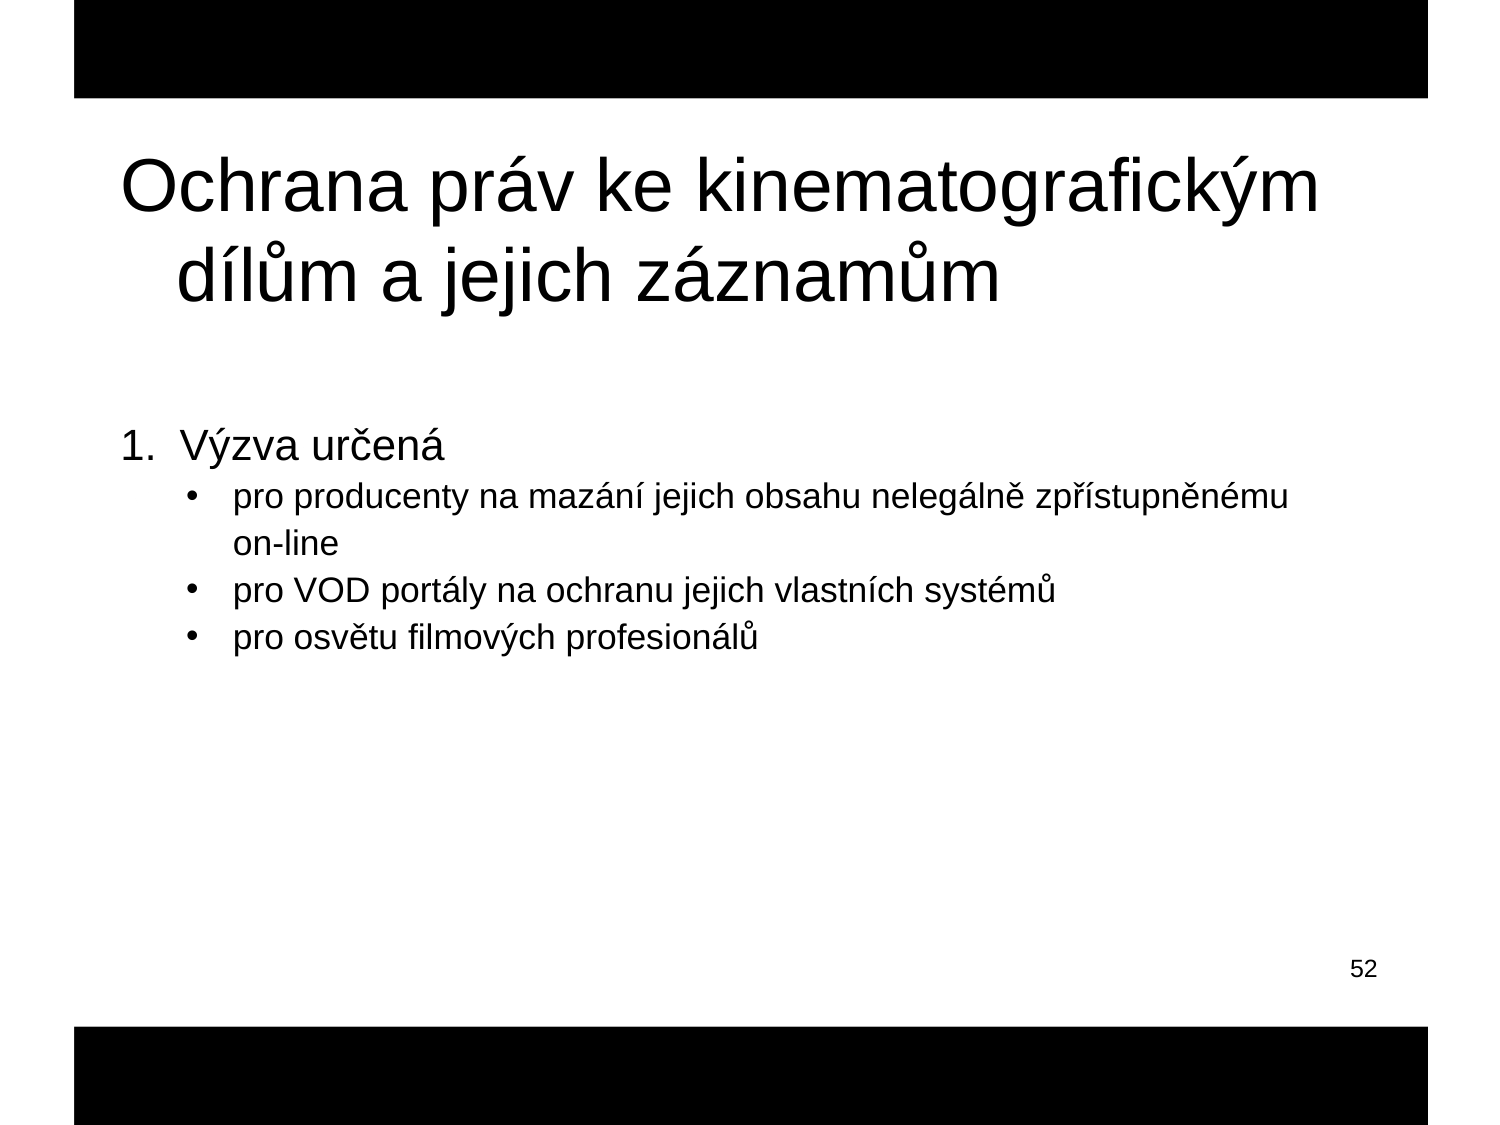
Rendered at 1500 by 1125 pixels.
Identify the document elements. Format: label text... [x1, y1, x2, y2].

list Ochrana práv ke kinematografickým dílům a jejich záznamům Výzva určená pro producenty na mazání jejich obsahu nelegálně zpřístupněnému on-line pro VOD portály na ochranu jejich vlastních systémů pro osvětu filmových profesionálů [105, 128, 1360, 1008]
slide_number 52 [1042, 937, 1393, 998]
picture [0, 0, 1500, 1125]
